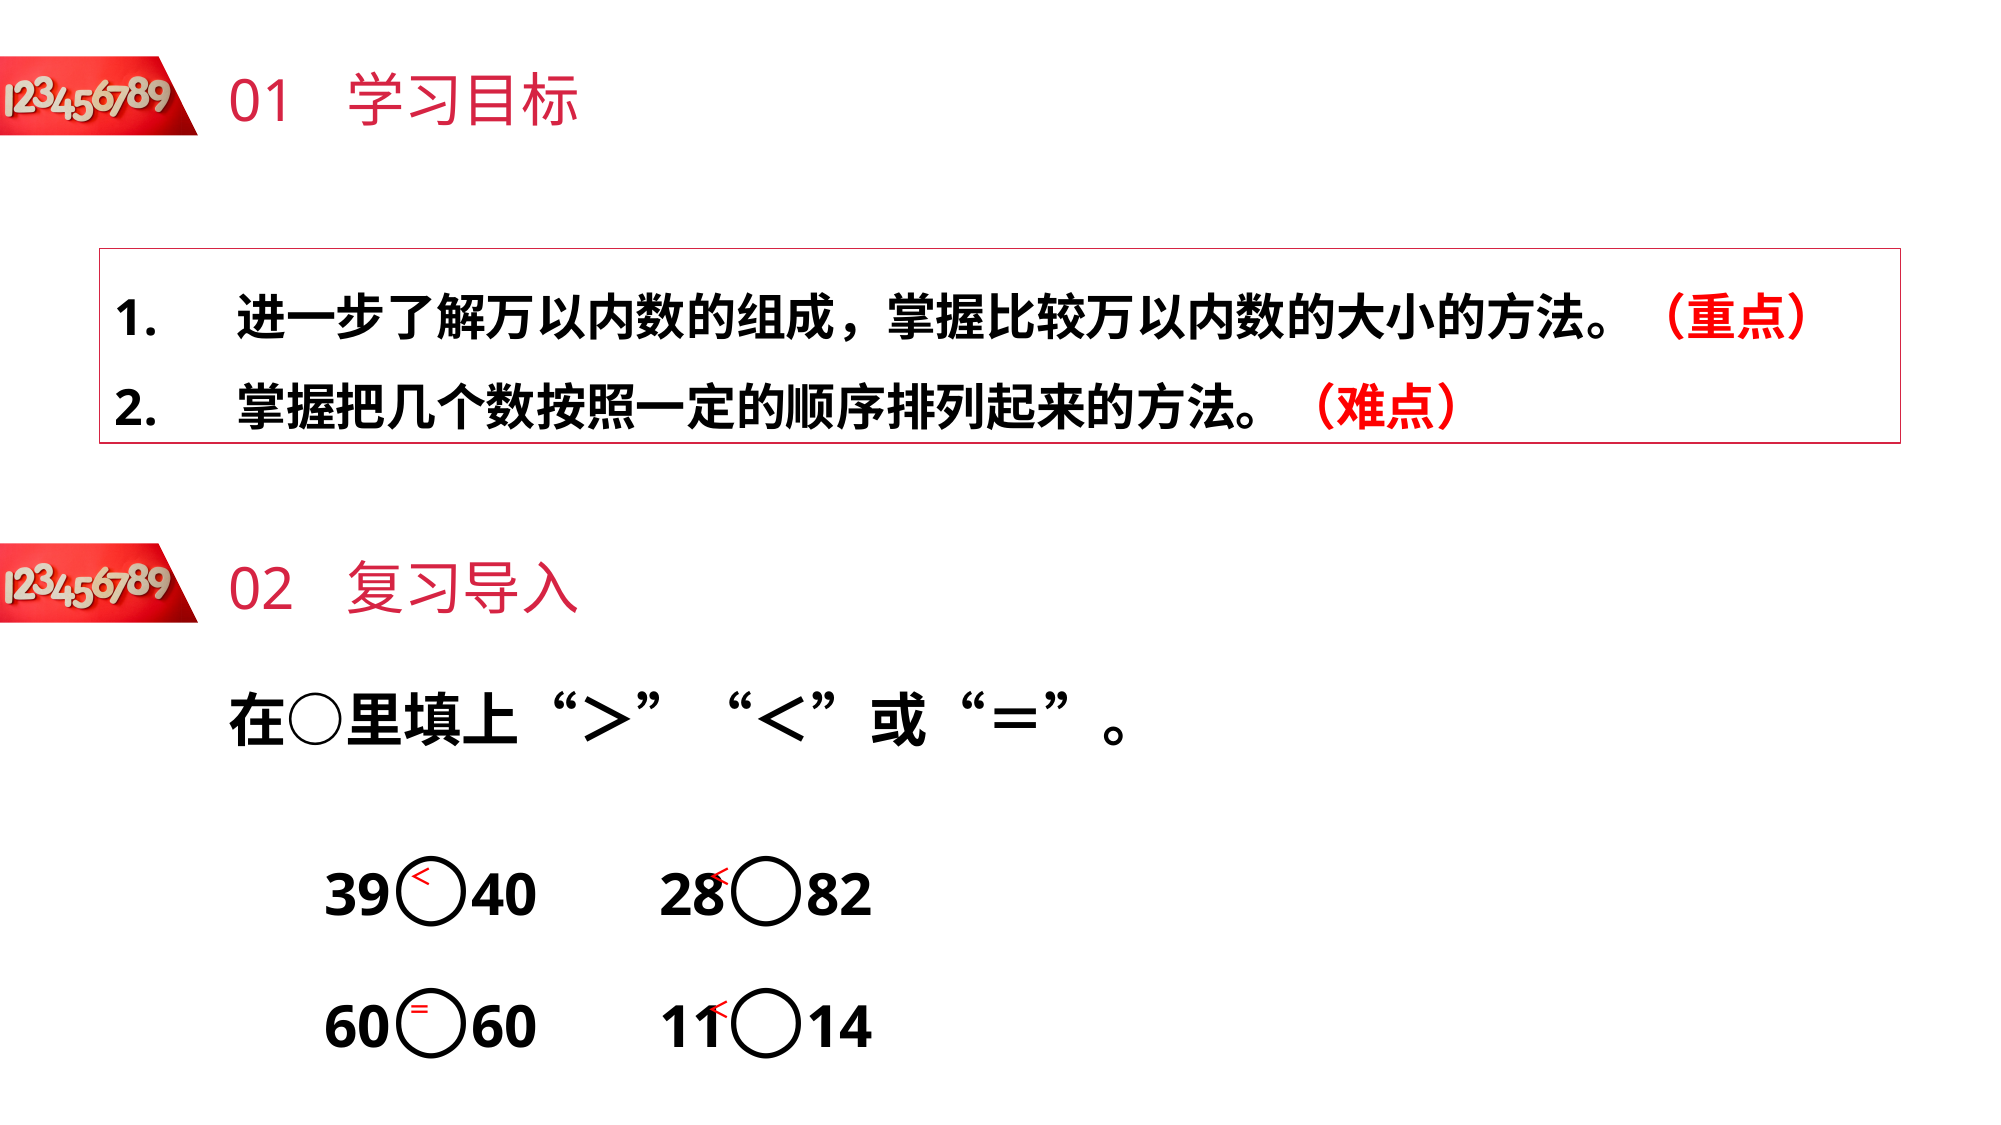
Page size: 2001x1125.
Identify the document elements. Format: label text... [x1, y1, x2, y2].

text_box ＜ [693, 988, 746, 1031]
list 学习目标 [331, 55, 721, 142]
text_box 39○40 28○82 60○60 11○14 [309, 794, 1167, 1074]
text_box 进一步了解万以内数的组成，掌握比较万以内数的大小的方法。（重点） 掌握把几个数按照一定的顺序排列起来的方法。（难点） [99, 248, 1901, 444]
picture [0, 56, 198, 136]
list 01 [214, 55, 316, 142]
text_box ＝ [393, 988, 507, 1031]
picture [0, 543, 198, 623]
text_box 在○里填上“＞”“＜”或“＝”。 [214, 675, 1588, 761]
text_box 复习导入 [331, 543, 721, 629]
text_box 02 [214, 543, 316, 629]
text_box ＜ [394, 855, 448, 898]
text_box ＜ [694, 854, 747, 898]
